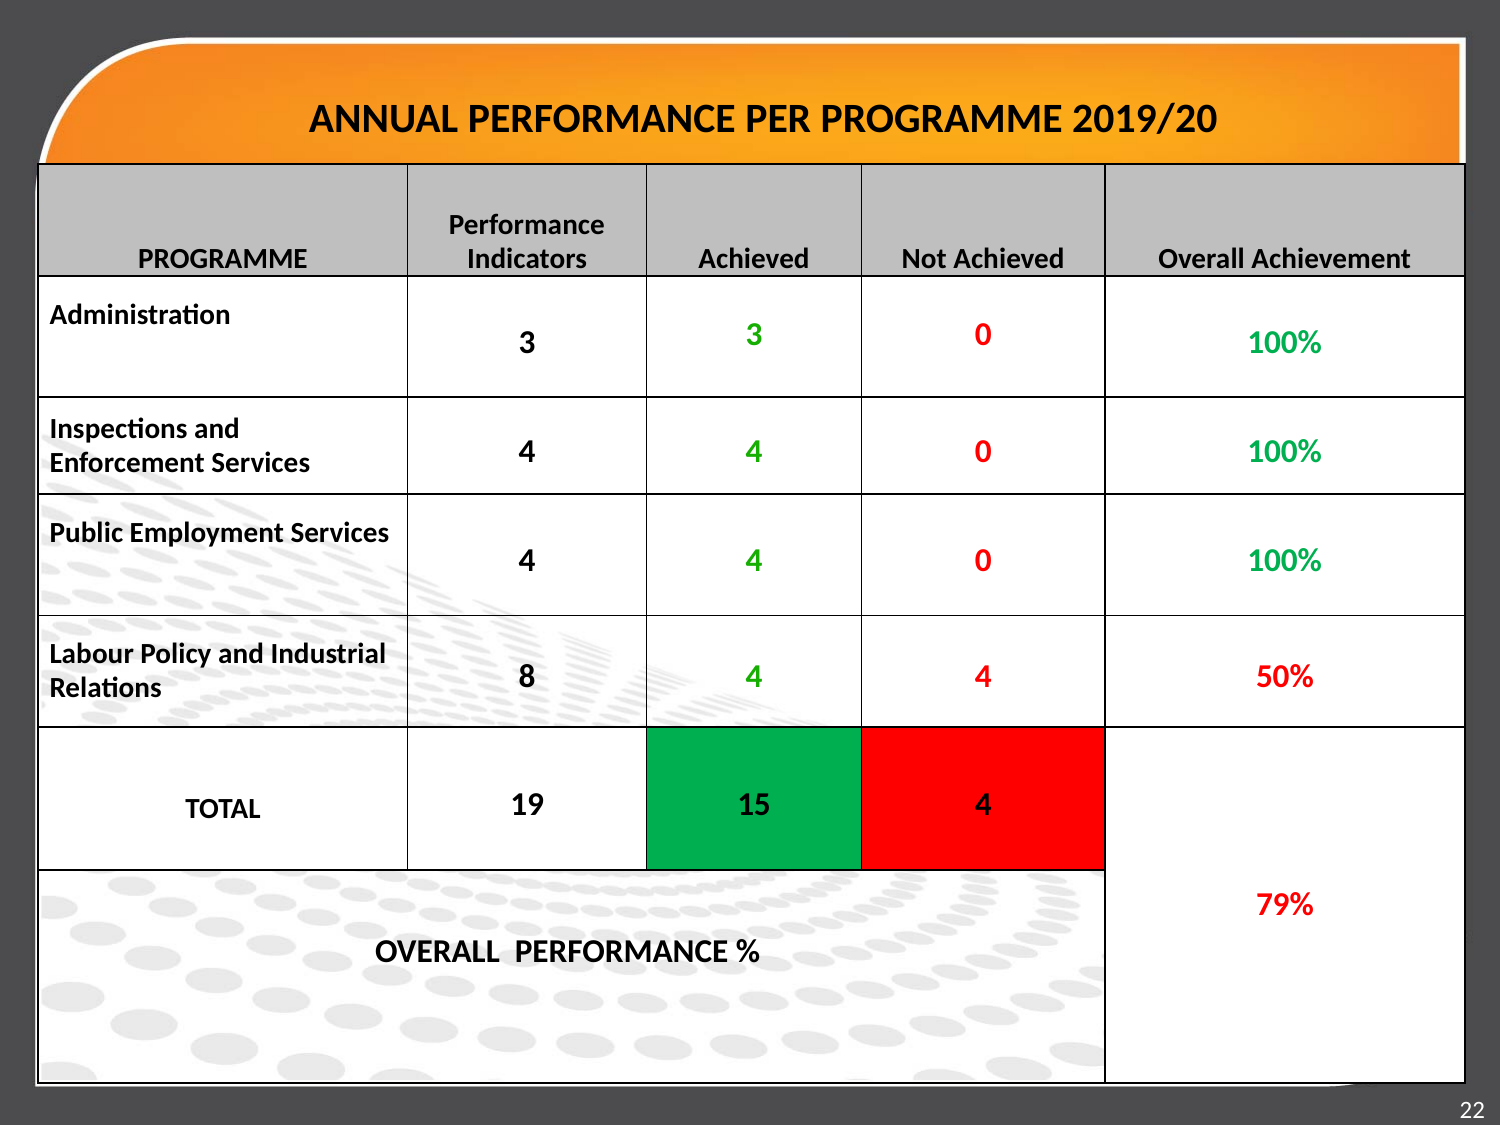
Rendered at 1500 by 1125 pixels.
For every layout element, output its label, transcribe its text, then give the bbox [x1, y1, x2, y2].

table_cell 100% [1106, 398, 1464, 493]
table_cell 0 [862, 277, 1104, 396]
table_cell 4 [408, 495, 646, 615]
table_cell 4 [647, 616, 861, 726]
table_cell 3 [408, 277, 646, 396]
table_cell Public Employment Services [39, 495, 407, 615]
table_cell 19 [408, 728, 646, 869]
table_header Overall Achievement [1106, 165, 1464, 275]
table_header Not Achieved [862, 165, 1104, 275]
table_cell 4 [862, 616, 1104, 726]
table_cell Inspections and Enforcement Services [39, 398, 407, 493]
table_cell 4 [647, 495, 861, 615]
table_cell 100% [1106, 277, 1464, 396]
table_cell 50% [1106, 616, 1464, 726]
table_cell Labour Policy and Industrial Relations [39, 616, 407, 726]
title ANNUAL PERFORMANCE PER PROGRAMME 2019/20 [88, 22, 1439, 163]
table_cell 0 [862, 398, 1104, 493]
table_cell 15 [647, 728, 861, 869]
table_cell 79% [1106, 728, 1464, 1082]
table_cell TOTAL [39, 728, 407, 869]
slide_number 22 [1149, 1078, 1500, 1125]
table_cell Administration [39, 277, 407, 396]
table_cell 4 [408, 398, 646, 493]
picture [0, 0, 1500, 1125]
table_cell 4 [862, 728, 1104, 869]
table_header PROGRAMME [39, 165, 407, 275]
table_cell 100% [1106, 495, 1464, 615]
table_cell 4 [647, 398, 861, 493]
table_cell 8 [408, 616, 646, 726]
table_cell 0 [862, 495, 1104, 615]
table_header Performance Indicators [408, 165, 646, 275]
table_cell 3 [647, 277, 861, 396]
table_header Achieved [647, 165, 861, 275]
table_cell OVERALL PERFORMANCE % [39, 871, 1104, 1082]
